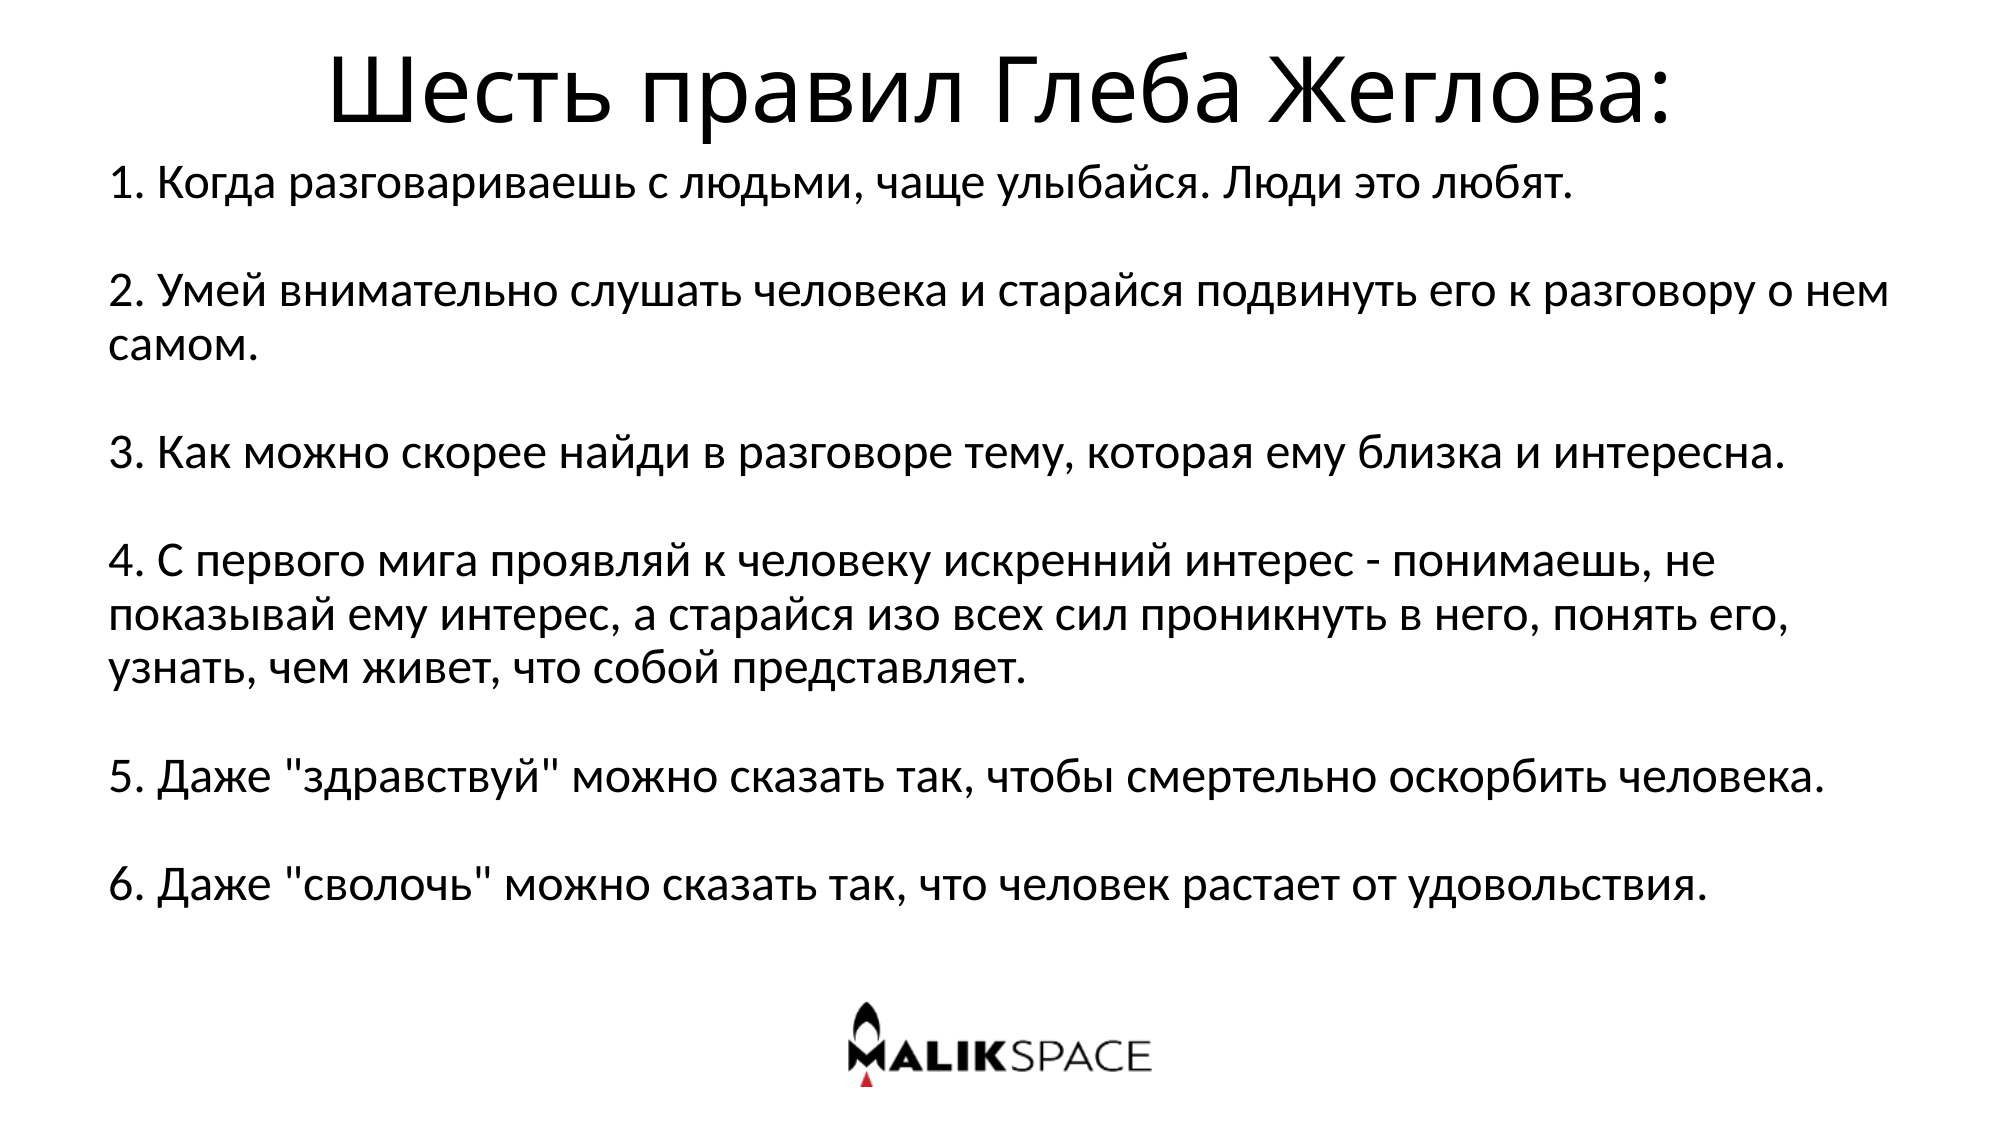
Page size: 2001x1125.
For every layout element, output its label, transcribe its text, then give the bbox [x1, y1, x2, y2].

list 1. Когда разговариваешь с людьми, чаще улыбайся. Люди это любят. 2. Умей внимательно слушать человека и старайся подвинуть его к разговору о нем самом. 3. Как можно скорее найди в разговоре тему, которая ему близка и интересна. 4. С первого мига проявляй к человеку искренний интерес - понимаешь, не показывай ему интерес, а старайся изо всех сил проникнуть в него, понять его, узнать, чем живет, что собой представляет. 5. Даже "здравствуй" можно сказать так, чтобы смертельно оскорбить человека. 6. Даже "сволочь" можно сказать так, что человек растает от удовольствия. [68, 140, 1932, 985]
title Шесть правил Глеба Жеглова: [68, 28, 1932, 140]
picture [848, 1001, 1152, 1087]
